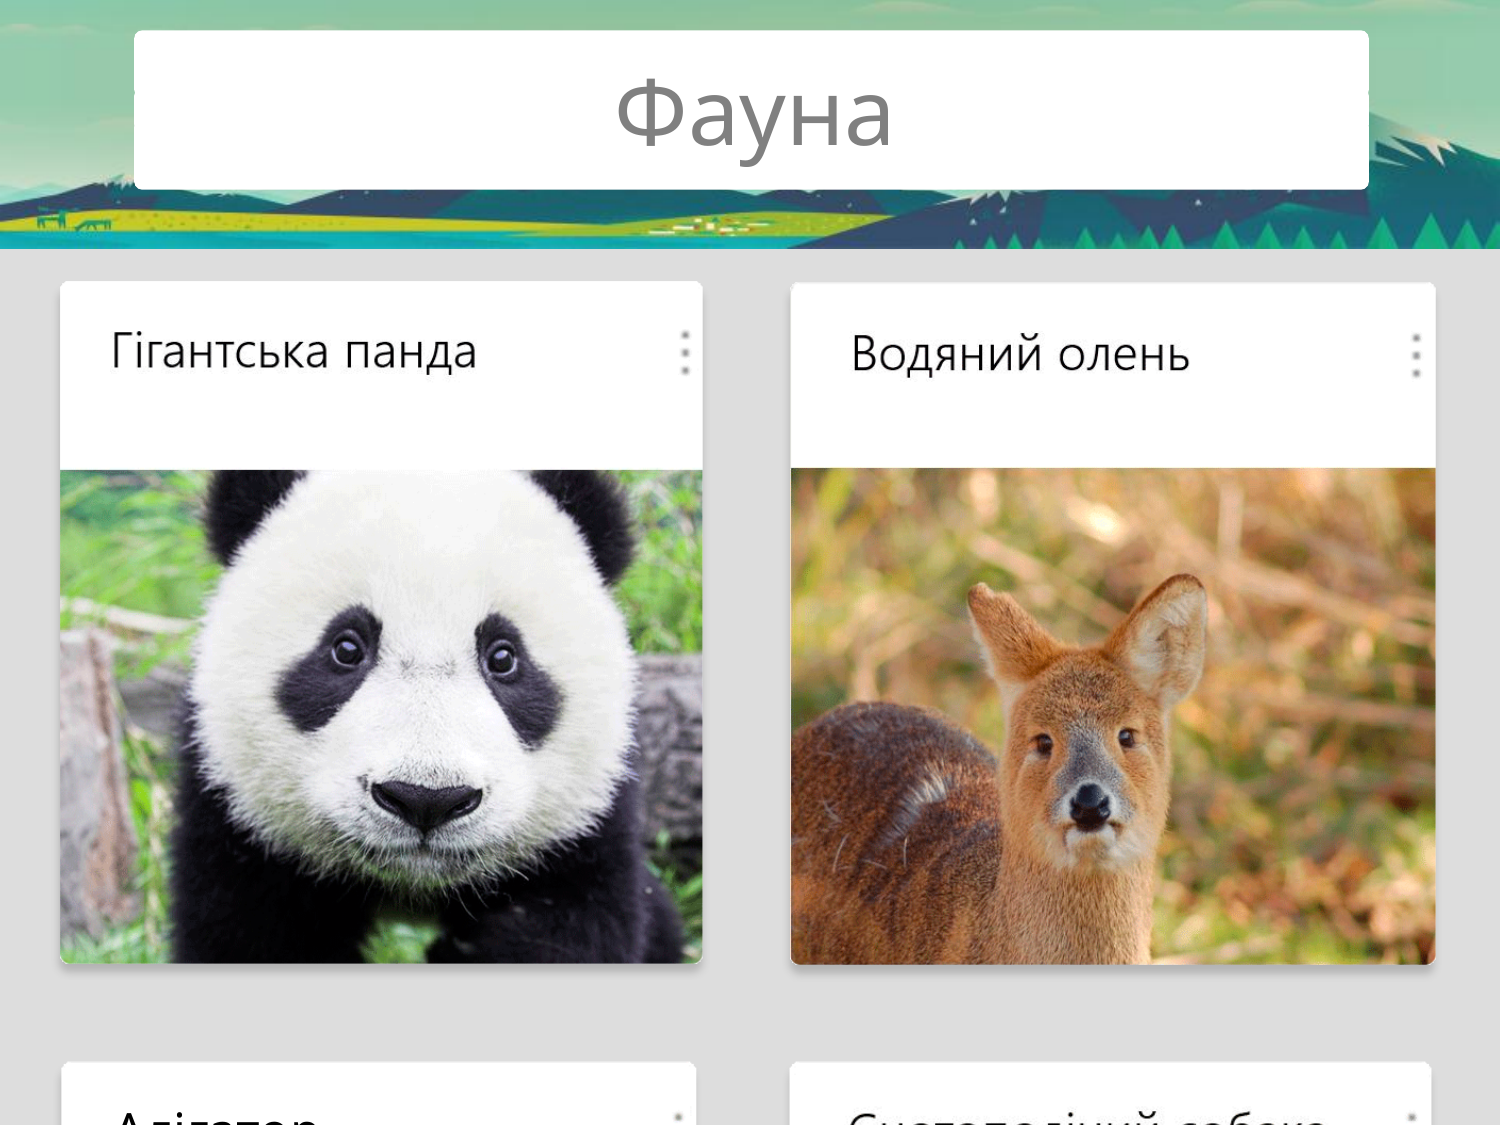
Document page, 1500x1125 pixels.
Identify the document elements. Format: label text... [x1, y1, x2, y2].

picture [790, 280, 1439, 966]
picture [0, 0, 1500, 249]
picture [786, 1058, 1434, 1125]
picture [58, 280, 707, 966]
picture [58, 1058, 700, 1125]
text_box Фауна [165, 46, 1346, 171]
